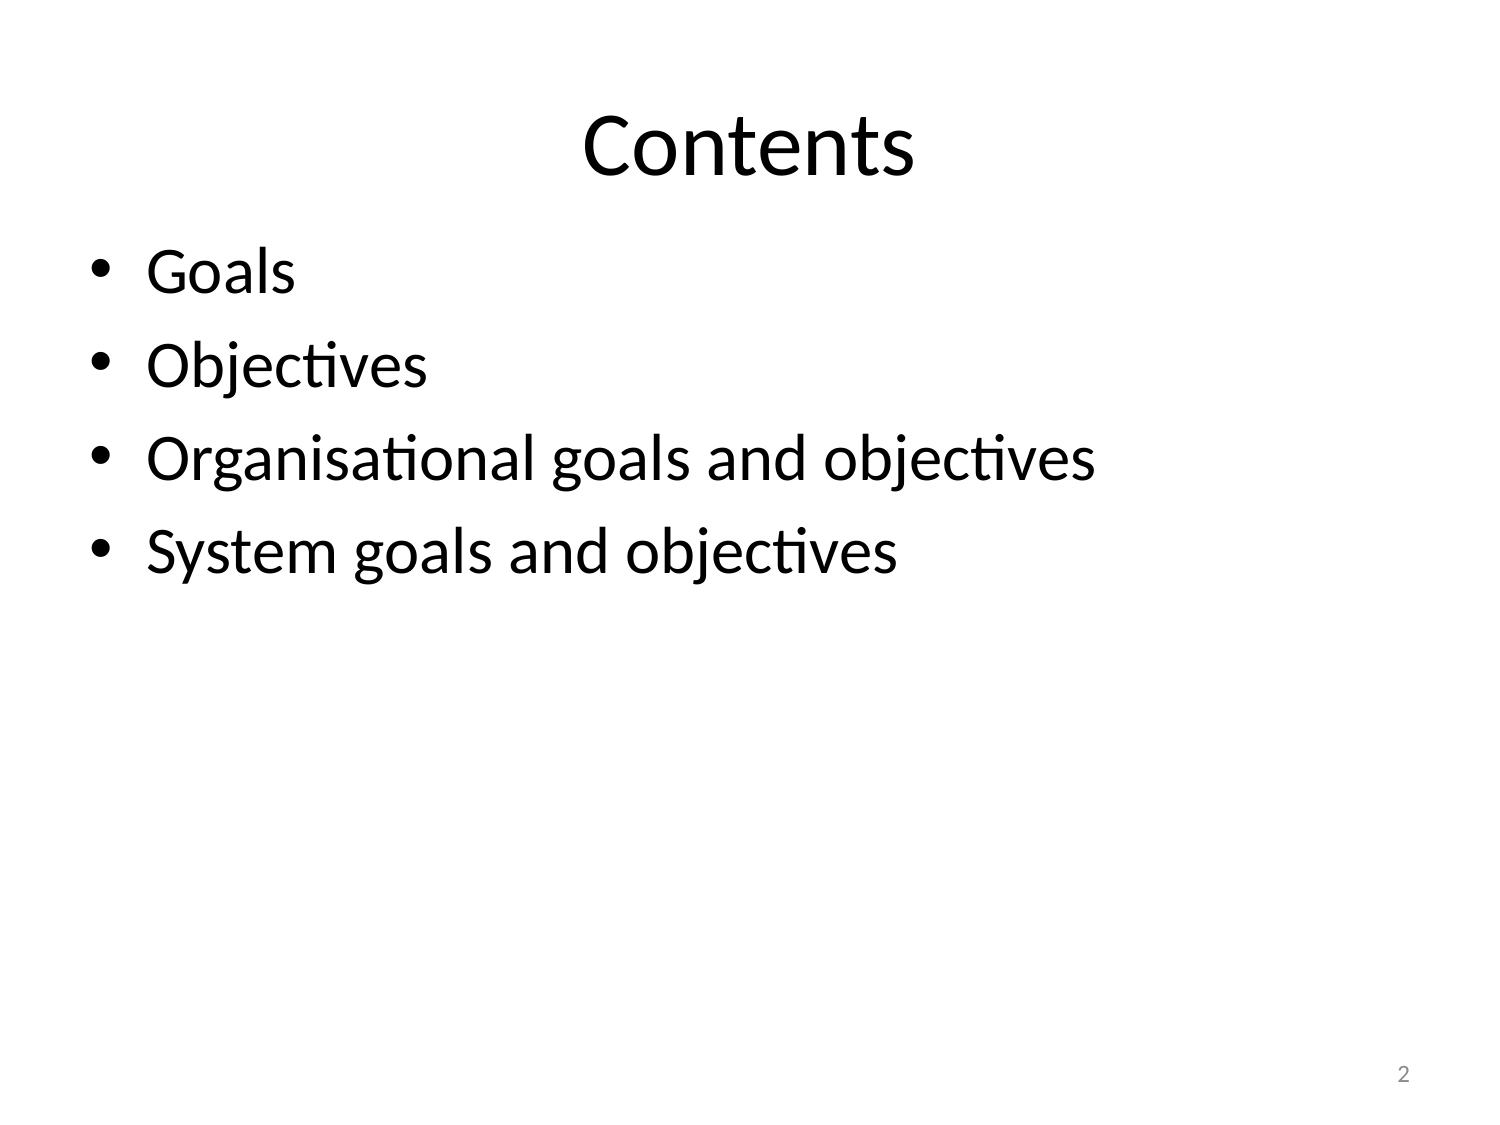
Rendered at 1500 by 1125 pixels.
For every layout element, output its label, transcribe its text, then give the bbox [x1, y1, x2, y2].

slide_number 1 [1074, 1042, 1425, 1103]
title Contents [75, 45, 1425, 219]
list Goals Objectives Organisational goals and objectives System goals and objectives [75, 219, 1425, 1005]
